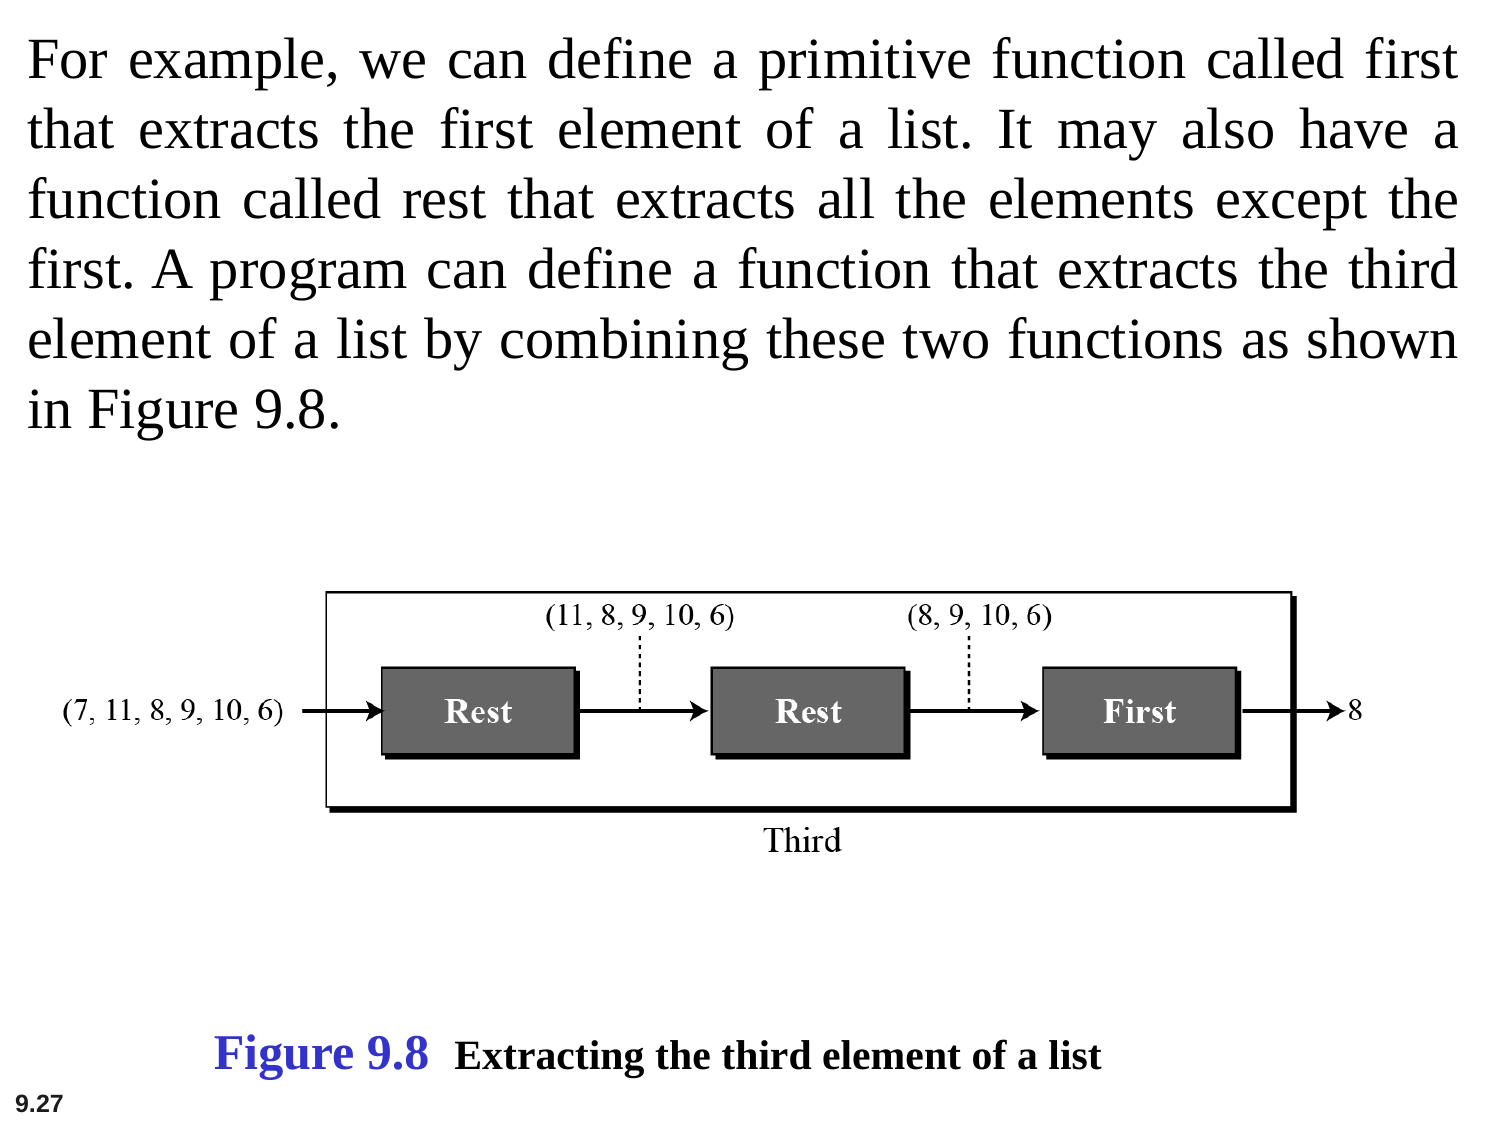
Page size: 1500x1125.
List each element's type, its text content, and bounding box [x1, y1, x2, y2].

text_box Figure 9.8 Extracting the third element of a list [198, 1012, 1118, 1088]
picture [62, 591, 1363, 863]
slide_number 9.27 [0, 1050, 313, 1125]
text_box For example, we can define a primitive function called first that extracts the first element of a list. It may also have a function called rest that extracts all the elements except the first. A program can define a function that extracts the third element of a list by combining these two functions as shown in Figure 9.8. [12, 12, 1475, 448]
